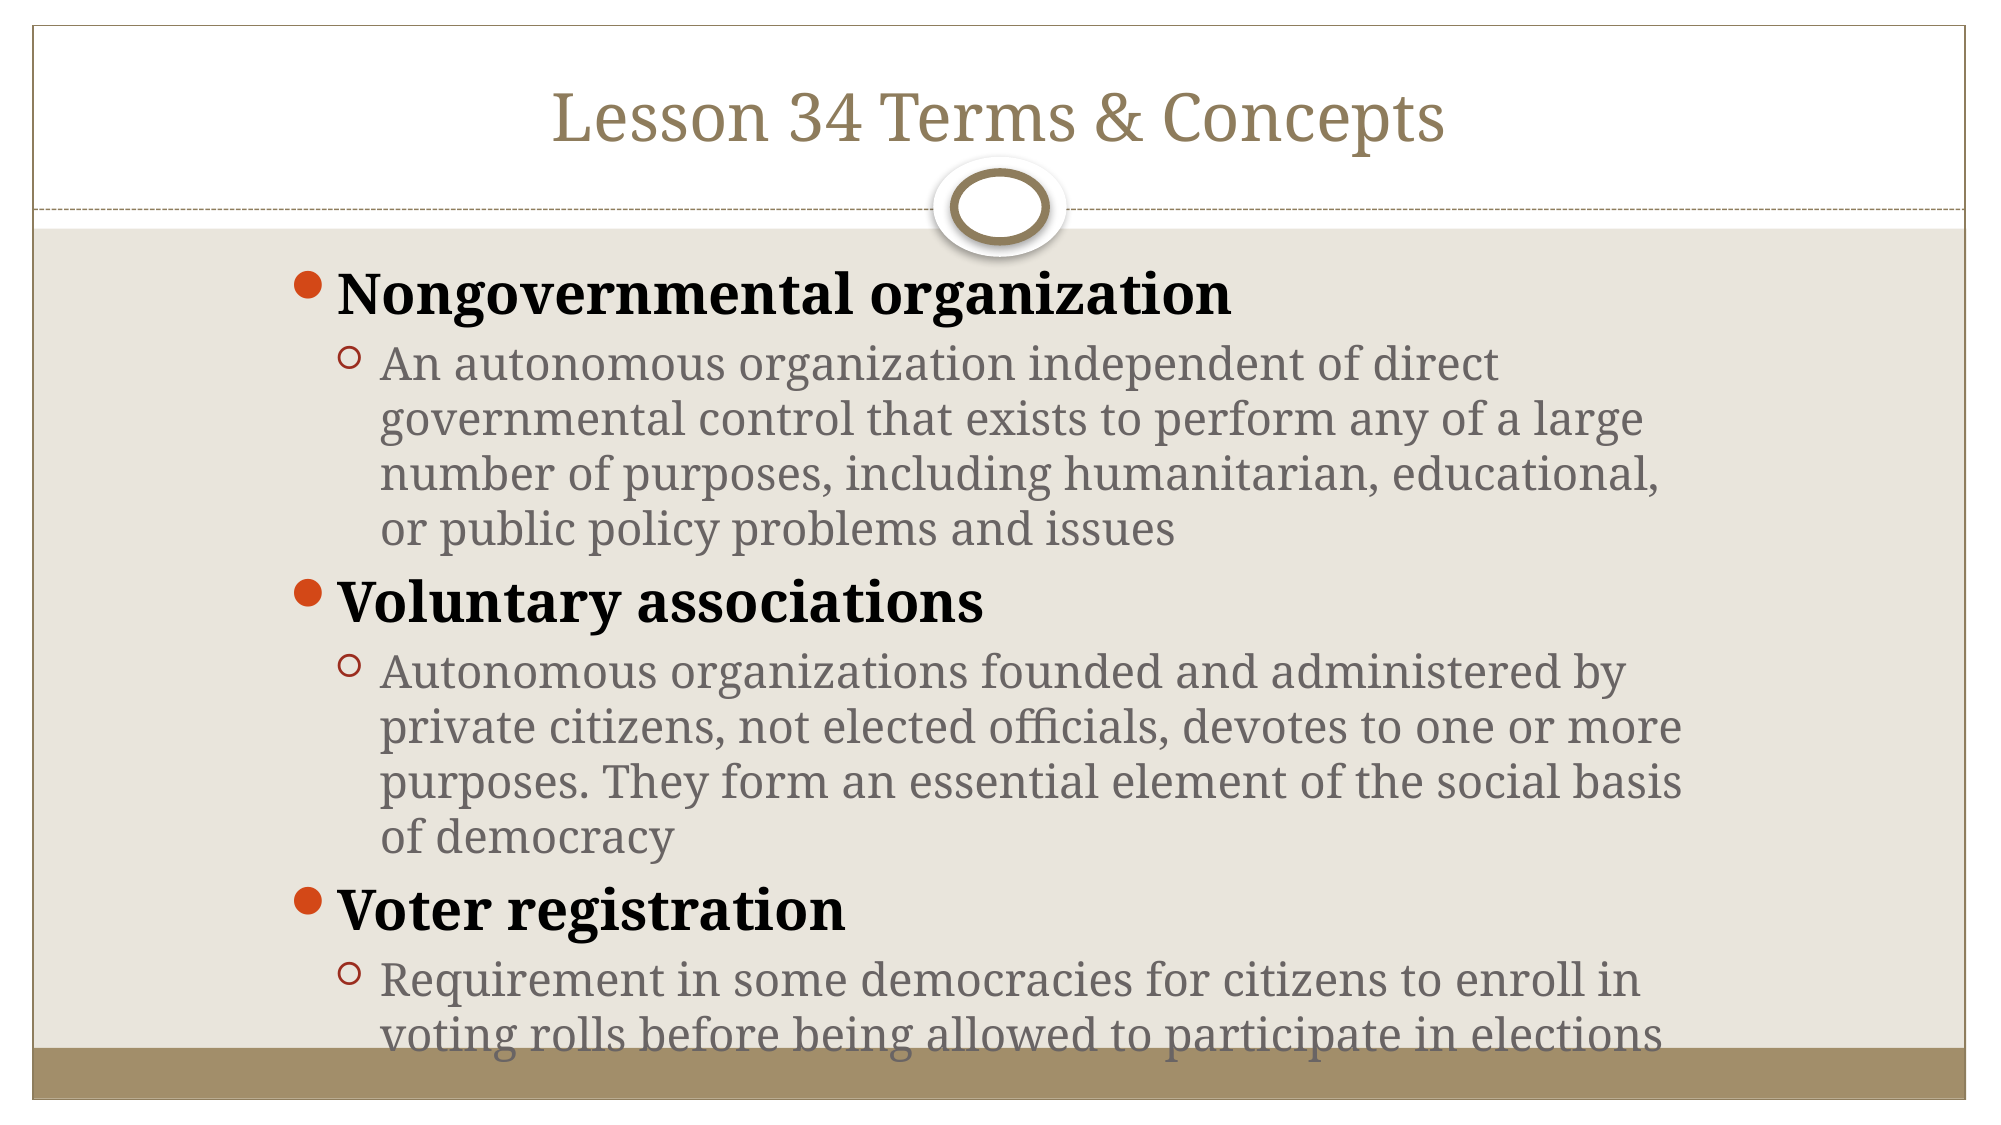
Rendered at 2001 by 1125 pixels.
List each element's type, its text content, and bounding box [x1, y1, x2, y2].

list Nongovernmental organization An autonomous organization independent of direct governmental control that exists to perform any of a large number of purposes, including humanitarian, educational, or public policy problems and issues Voluntary associations Autonomous organizations founded and administered by private citizens, not elected officials, devotes to one or more purposes. They form an essential element of the social basis of democracy Voter registration Requirement in some democracies for citizens to enroll in voting rolls before being allowed to participate in elections [275, 250, 1725, 1050]
title Lesson 34 Terms & Concepts [65, 37, 1933, 162]
